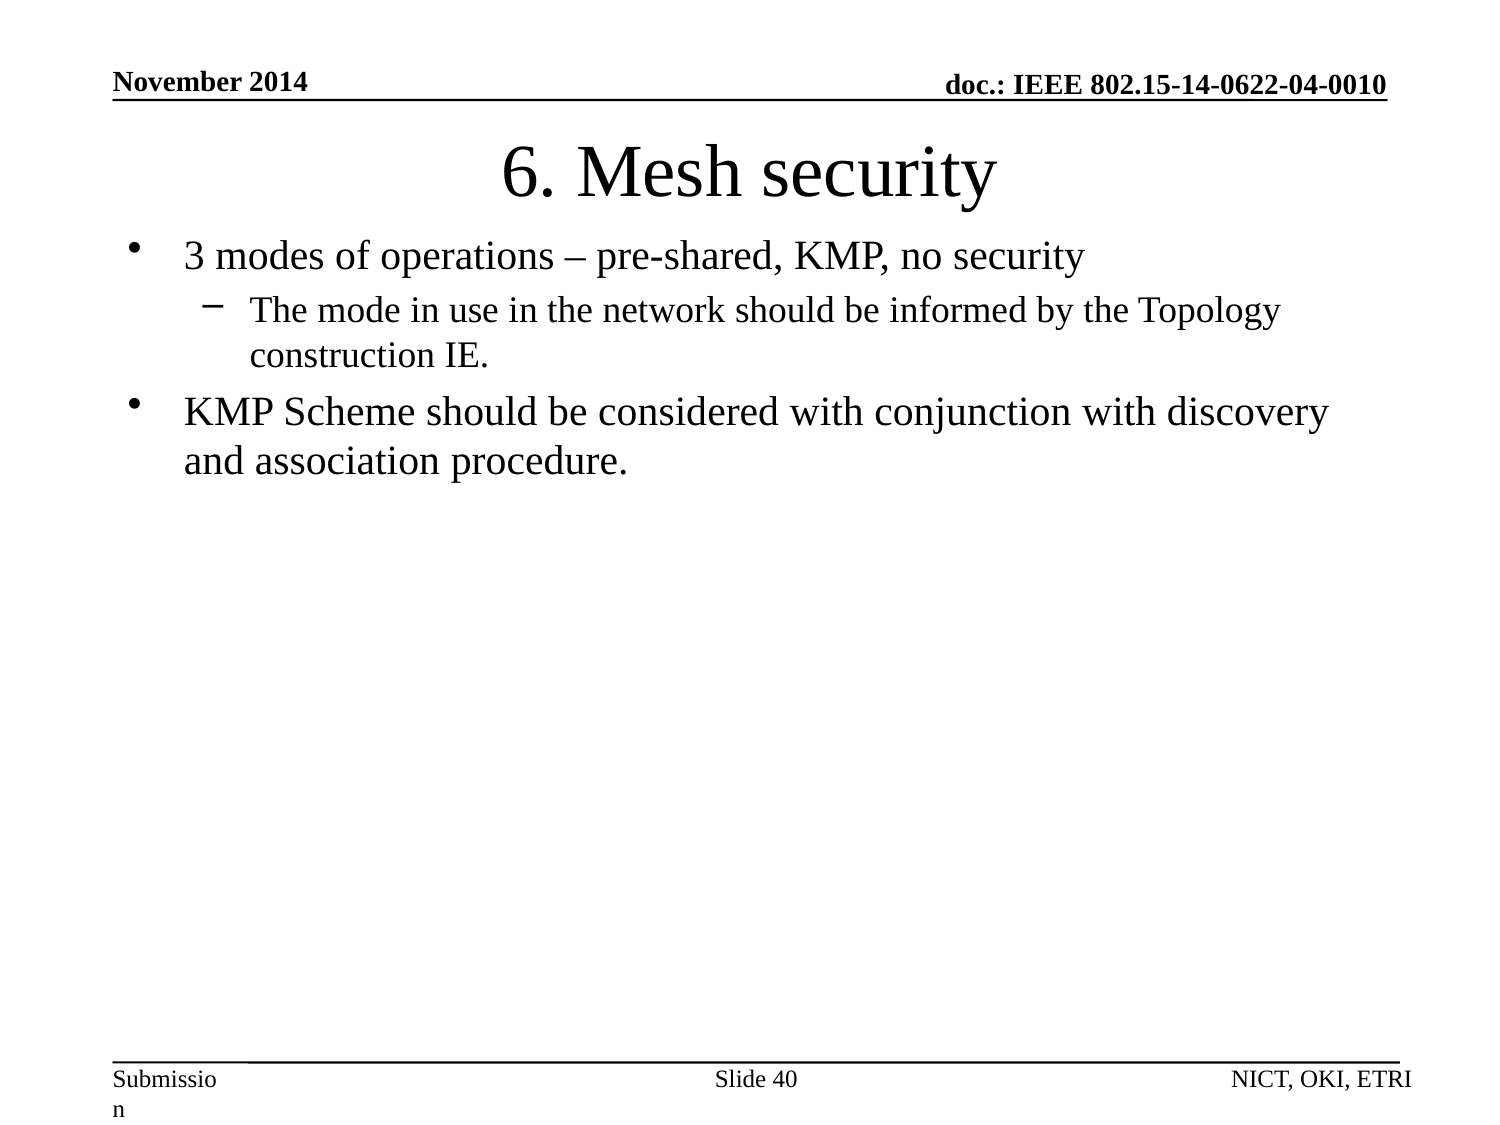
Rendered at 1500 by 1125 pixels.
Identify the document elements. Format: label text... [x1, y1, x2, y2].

list 3 modes of operations – pre-shared, KMP, no security The mode in use in the network should be informed by the Topology construction IE. KMP Scheme should be considered with conjunction with discovery and association procedure. [112, 219, 1388, 1000]
slide_number Slide 40 [712, 1062, 800, 1093]
footer NICT, OKI, ETRI [900, 1062, 1413, 1093]
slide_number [112, 62, 375, 98]
title 6. Mesh security [112, 112, 1388, 219]
